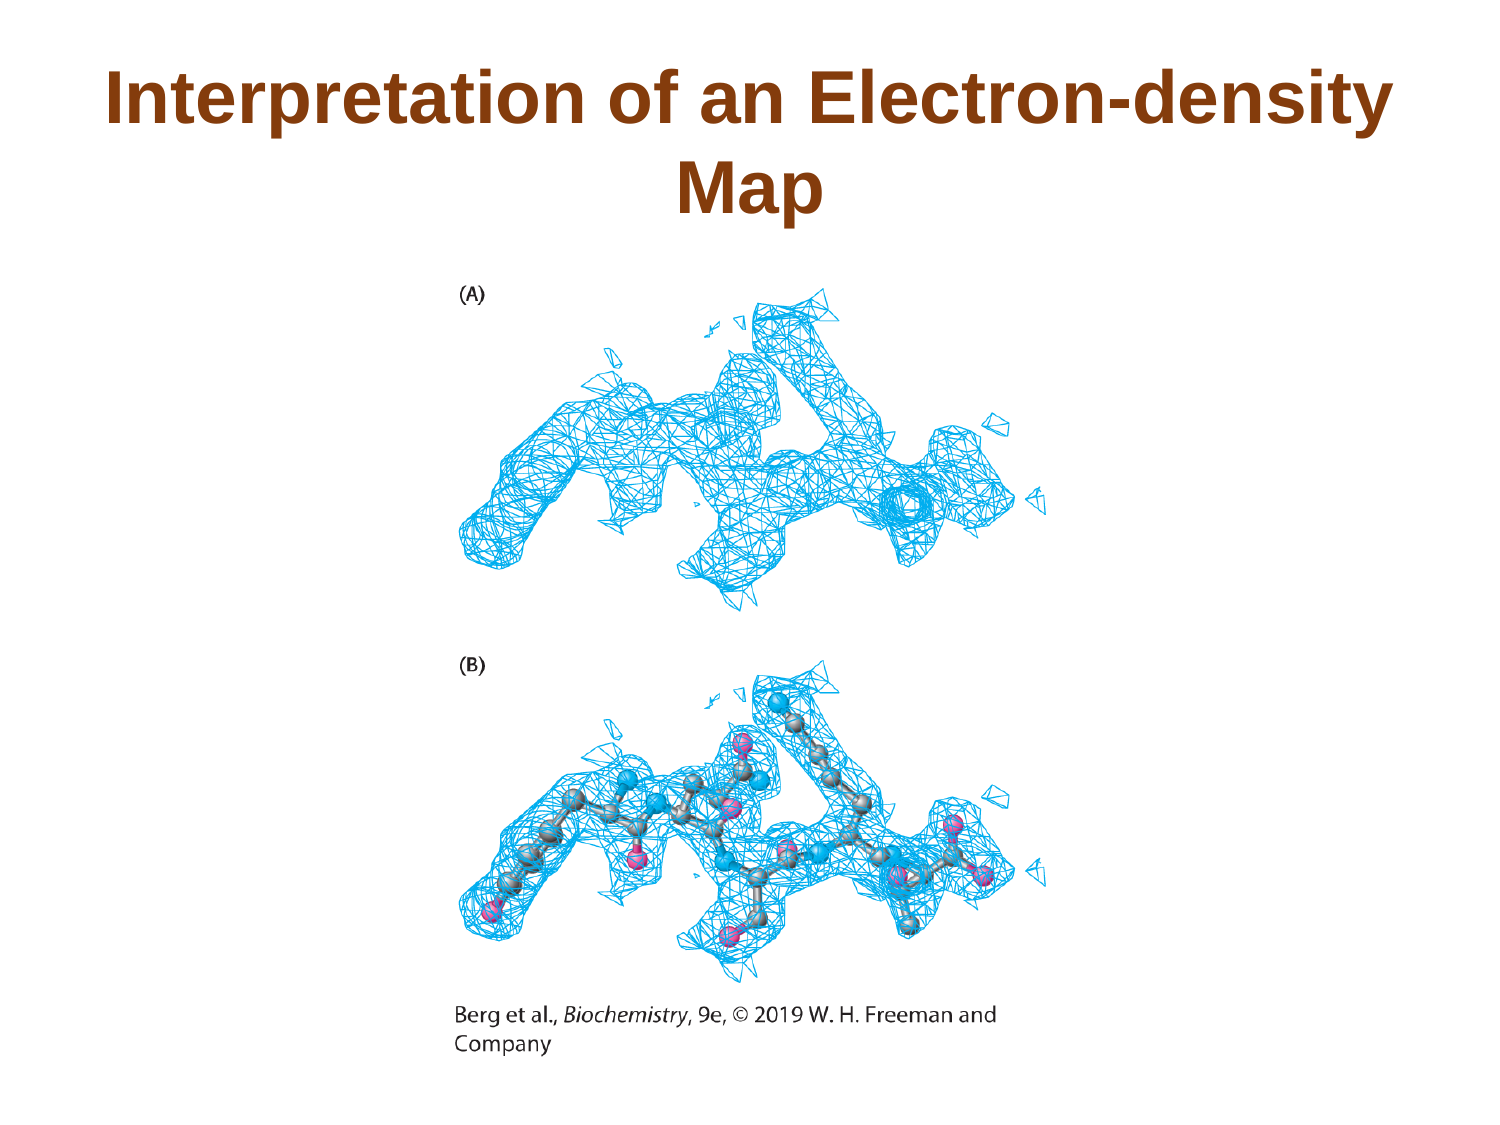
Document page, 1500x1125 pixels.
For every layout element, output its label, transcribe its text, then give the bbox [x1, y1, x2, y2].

title Interpretation of an Electron-density Map [75, 45, 1425, 233]
picture [451, 281, 1049, 1059]
